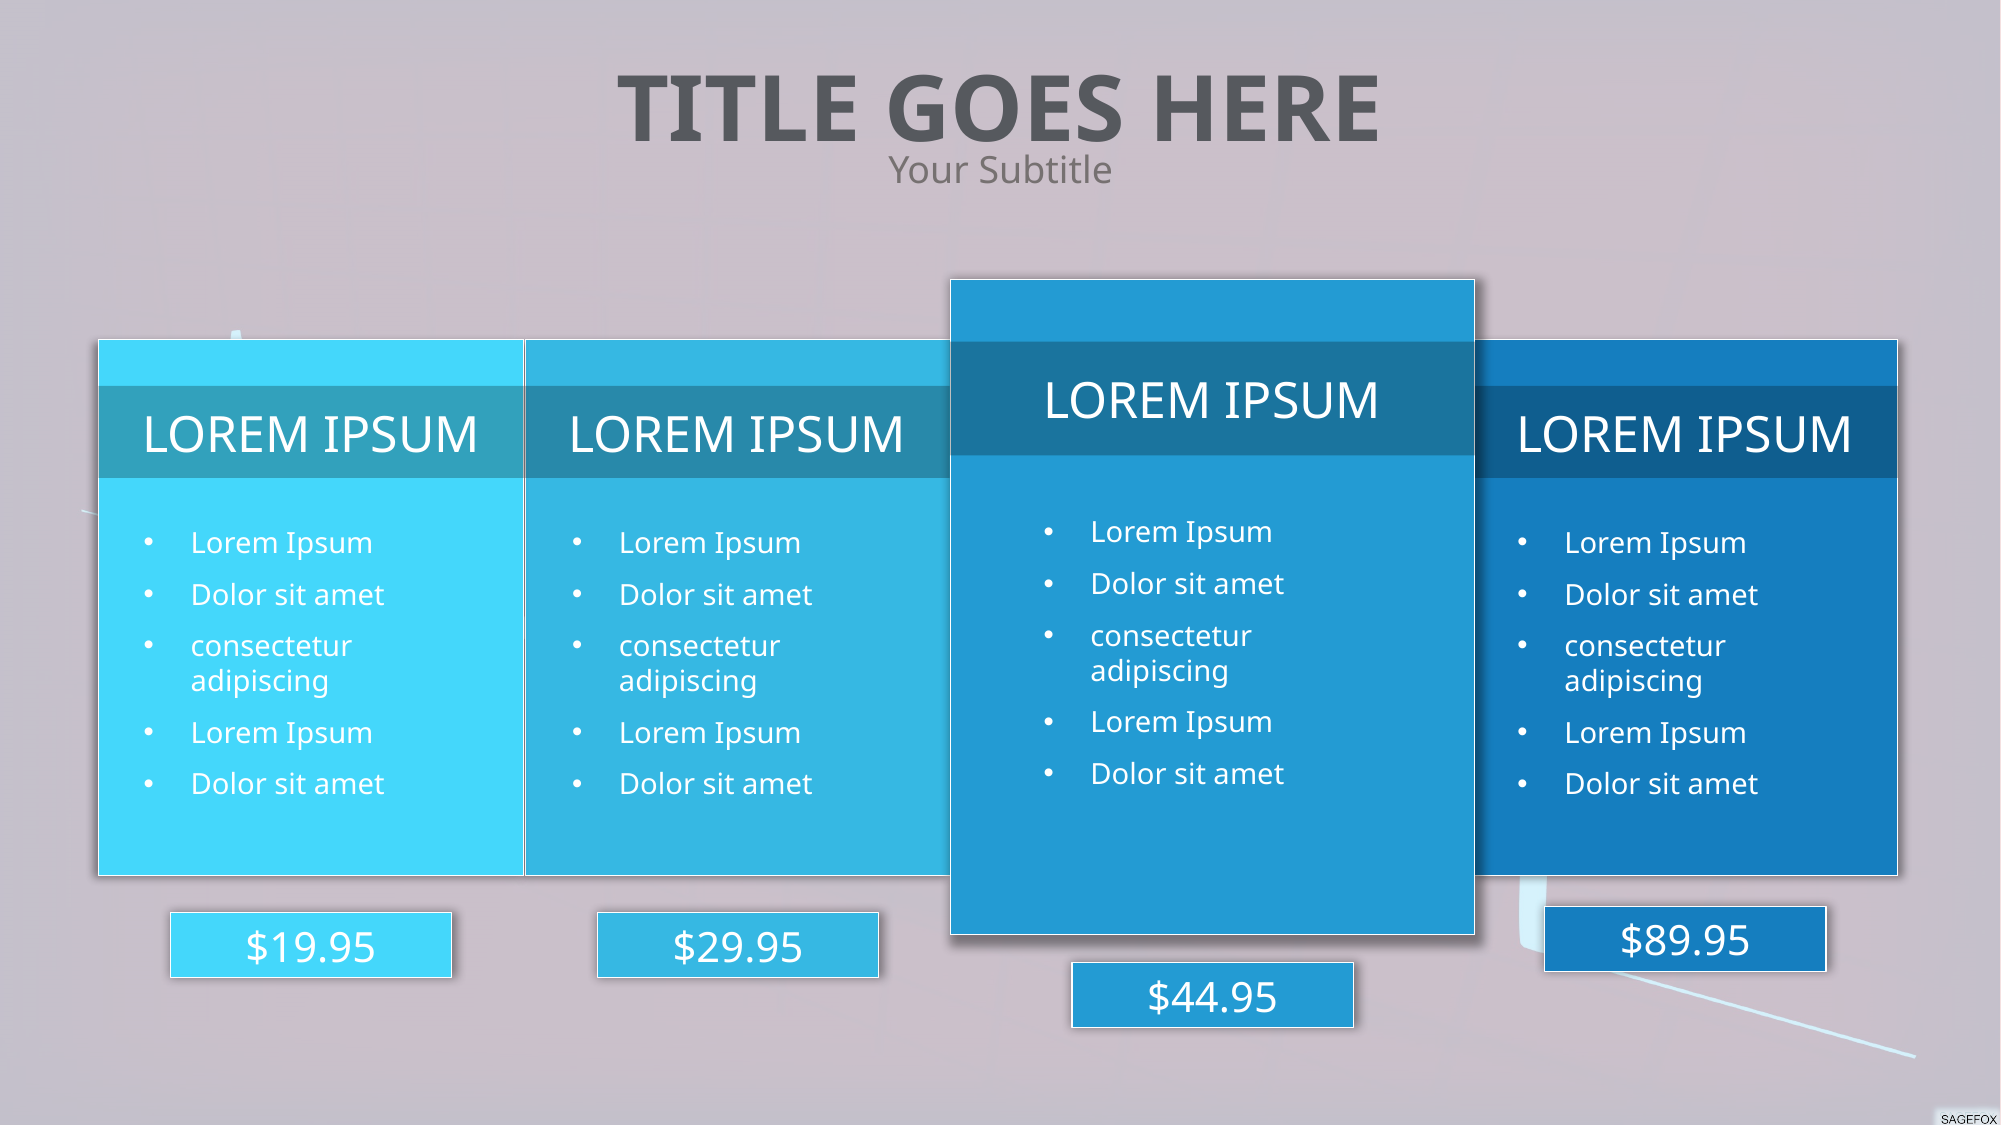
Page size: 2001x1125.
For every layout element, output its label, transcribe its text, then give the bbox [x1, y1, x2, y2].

text_box LOREM IPSUM [1492, 385, 1899, 479]
text_box LOREM IPSUM [526, 385, 951, 479]
text_box LOREM IPSUM [97, 385, 525, 479]
text_box $89.95 [1544, 906, 1826, 972]
text_box [950, 457, 1476, 936]
text_box [1492, 479, 1899, 876]
text_box Lorem Ipsum Dolor sit amet consectetur adipiscing Lorem Ipsum Dolor sit amet [113, 493, 500, 864]
text_box $19.95 [170, 912, 452, 978]
picture [1938, 1114, 1999, 1125]
text_box [97, 479, 525, 876]
text_box $44.95 [1072, 962, 1354, 1028]
text_box [950, 279, 1476, 341]
text_box Lorem Ipsum Dolor sit amet consectetur adipiscing Lorem Ipsum Dolor sit amet [1492, 493, 1874, 864]
text_box Lorem Ipsum Dolor sit amet consectetur adipiscing Lorem Ipsum Dolor sit amet [1012, 483, 1400, 854]
text_box [1492, 338, 1899, 385]
text_box Lorem Ipsum Dolor sit amet consectetur adipiscing Lorem Ipsum Dolor sit amet [541, 493, 928, 864]
text_box [97, 338, 525, 385]
text_box $29.95 [597, 912, 879, 978]
text_box [526, 479, 943, 876]
text_box [525, 338, 943, 385]
text_box LOREM IPSUM [949, 341, 1476, 457]
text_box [548, 42, 1452, 199]
